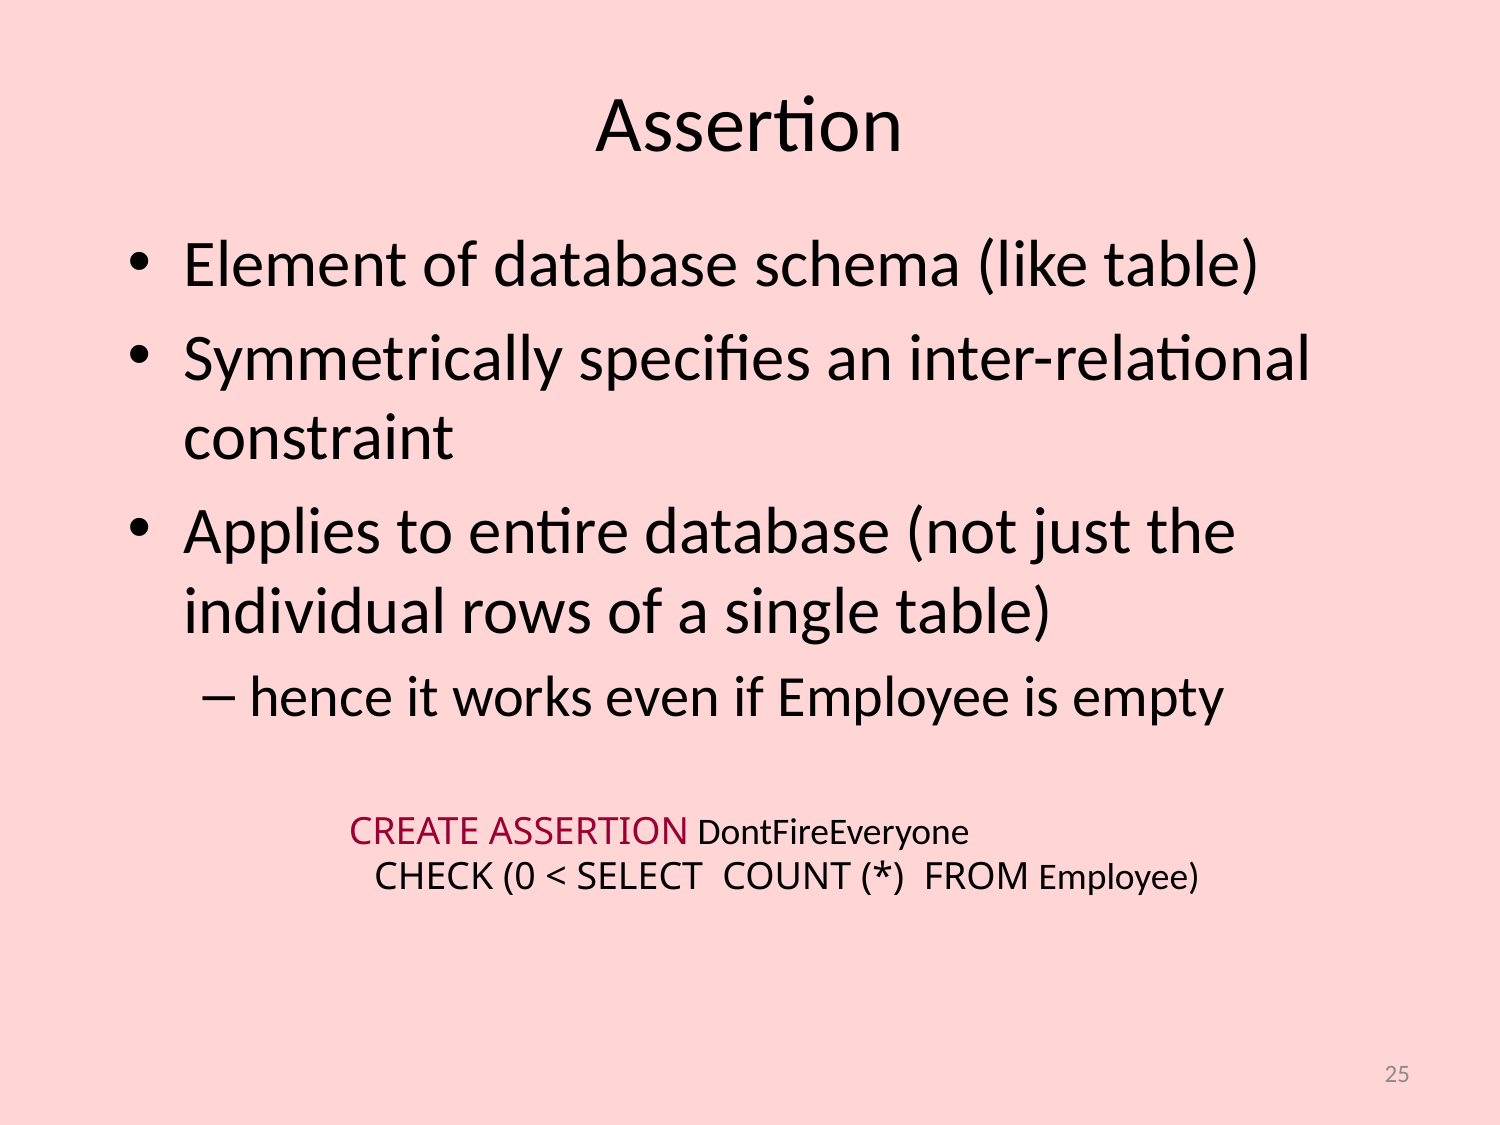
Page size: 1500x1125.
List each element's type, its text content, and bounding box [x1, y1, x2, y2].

list Element of database schema (like table) Symmetrically specifies an inter-relational constraint Applies to entire database (not just the individual rows of a single table) hence it works even if Employee is empty [112, 212, 1388, 1000]
text_box CREATE ASSERTION DontFireEveryone CHECK (0 < SELECT COUNT (*) FROM Employee) [333, 799, 1215, 905]
title Assertion [112, 62, 1388, 175]
slide_number 25 [1074, 1042, 1425, 1103]
